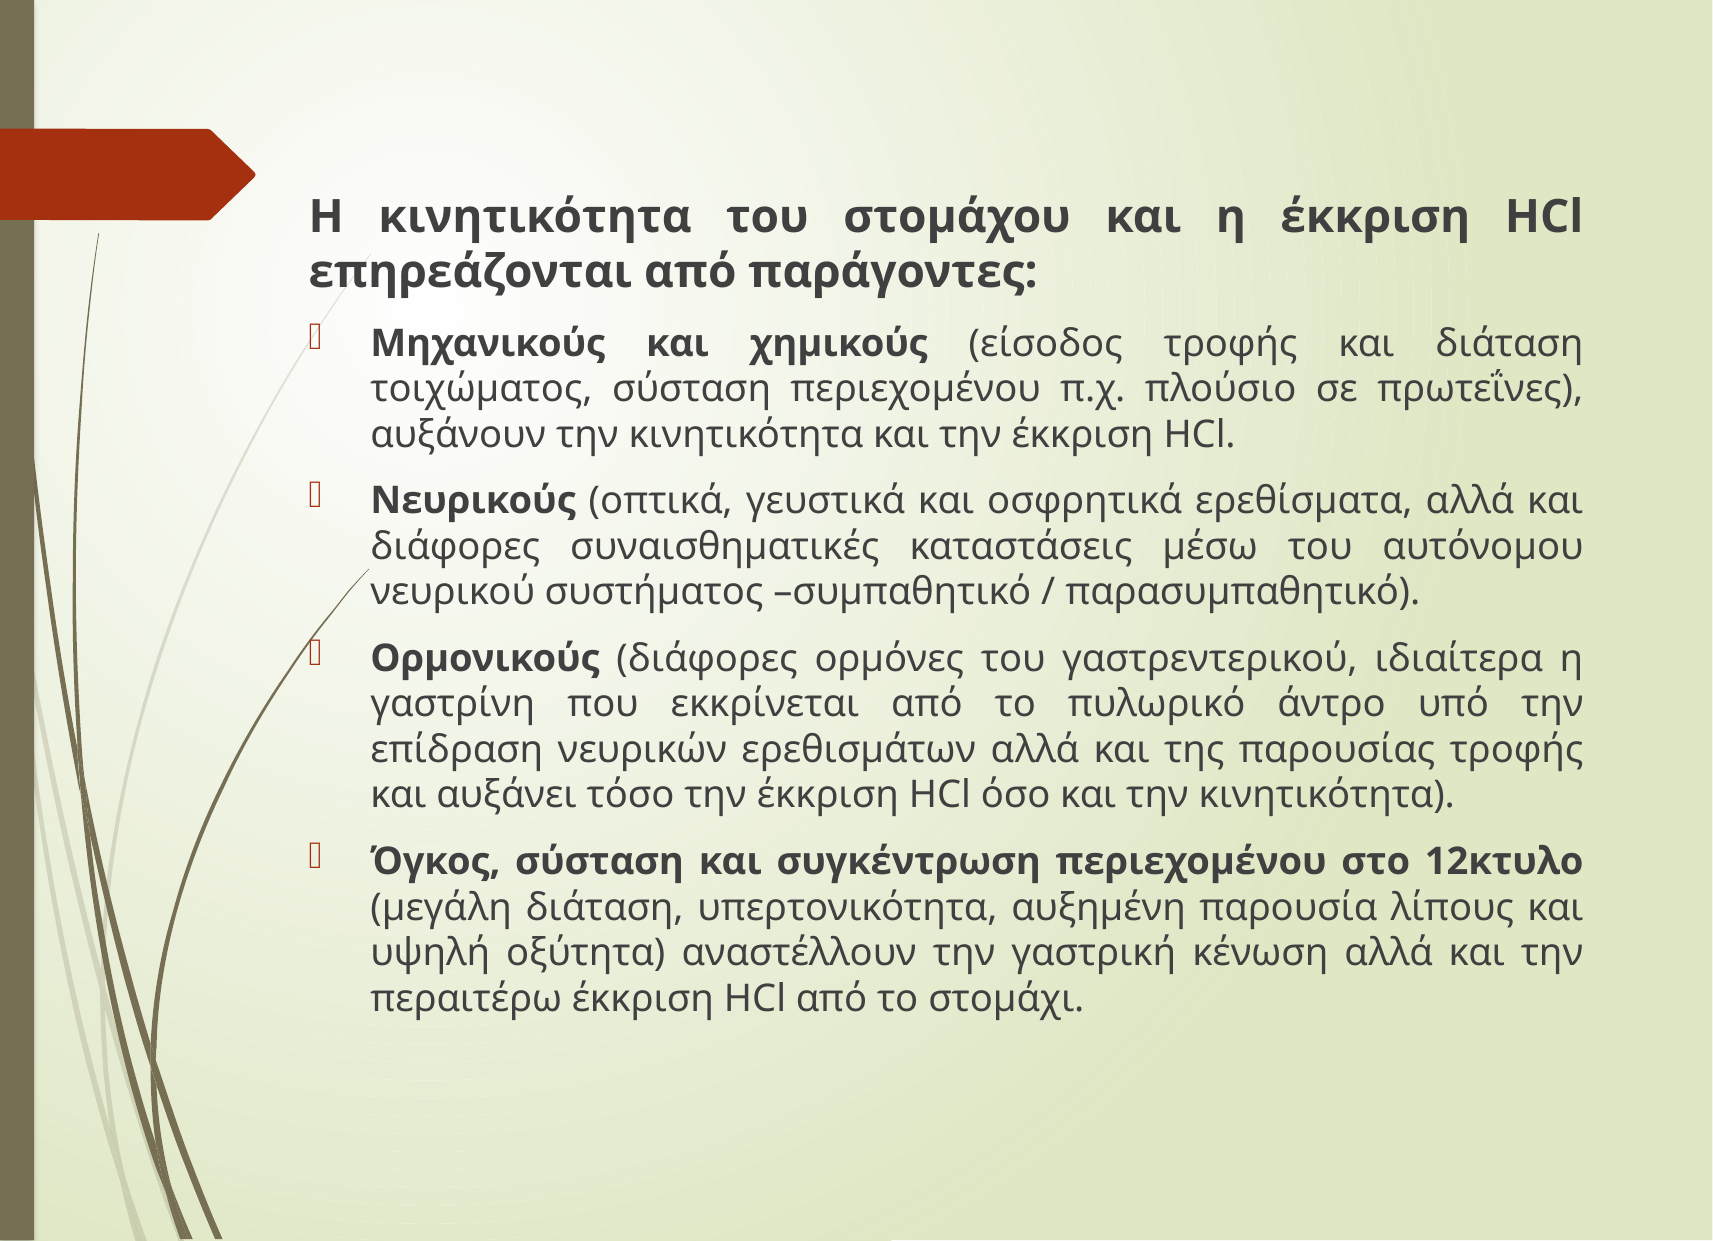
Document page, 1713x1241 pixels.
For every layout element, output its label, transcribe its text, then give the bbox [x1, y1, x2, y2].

list Η κινητικότητα του στομάχου και η έκκριση HCl επηρεάζονται από παράγοντες: Μηχανικούς και χημικούς (είσοδος τροφής και διάταση τοιχώματος, σύσταση περιεχομένου π.χ. πλούσιο σε πρωτεΐνες), αυξάνουν την κινητικότητα και την έκκριση HCl. Νευρικούς (οπτικά, γευστικά και οσφρητικά ερεθίσματα, αλλά και διάφορες συναισθηματικές καταστάσεις μέσω του αυτόνομου νευρικού συστήματος –συμπαθητικό / παρασυμπαθητικό). Ορμονικούς (διάφορες ορμόνες του γαστρεντερικού, ιδιαίτερα η γαστρίνη που εκκρίνεται από το πυλωρικό άντρο υπό την επίδραση νευρικών ερεθισμάτων αλλά και της παρουσίας τροφής και αυξάνει τόσο την έκκριση HCl όσο και την κινητικότητα). Όγκος, σύσταση και συγκέντρωση περιεχομένου στο 12κτυλο (μεγάλη διάταση, υπερτονικότητα, αυξημένη παρουσία λίπους και υψηλή οξύτητα) αναστέλλουν την γαστρική κένωση αλλά και την περαιτέρω έκκριση HCl από το στομάχι. [293, 179, 1599, 1099]
